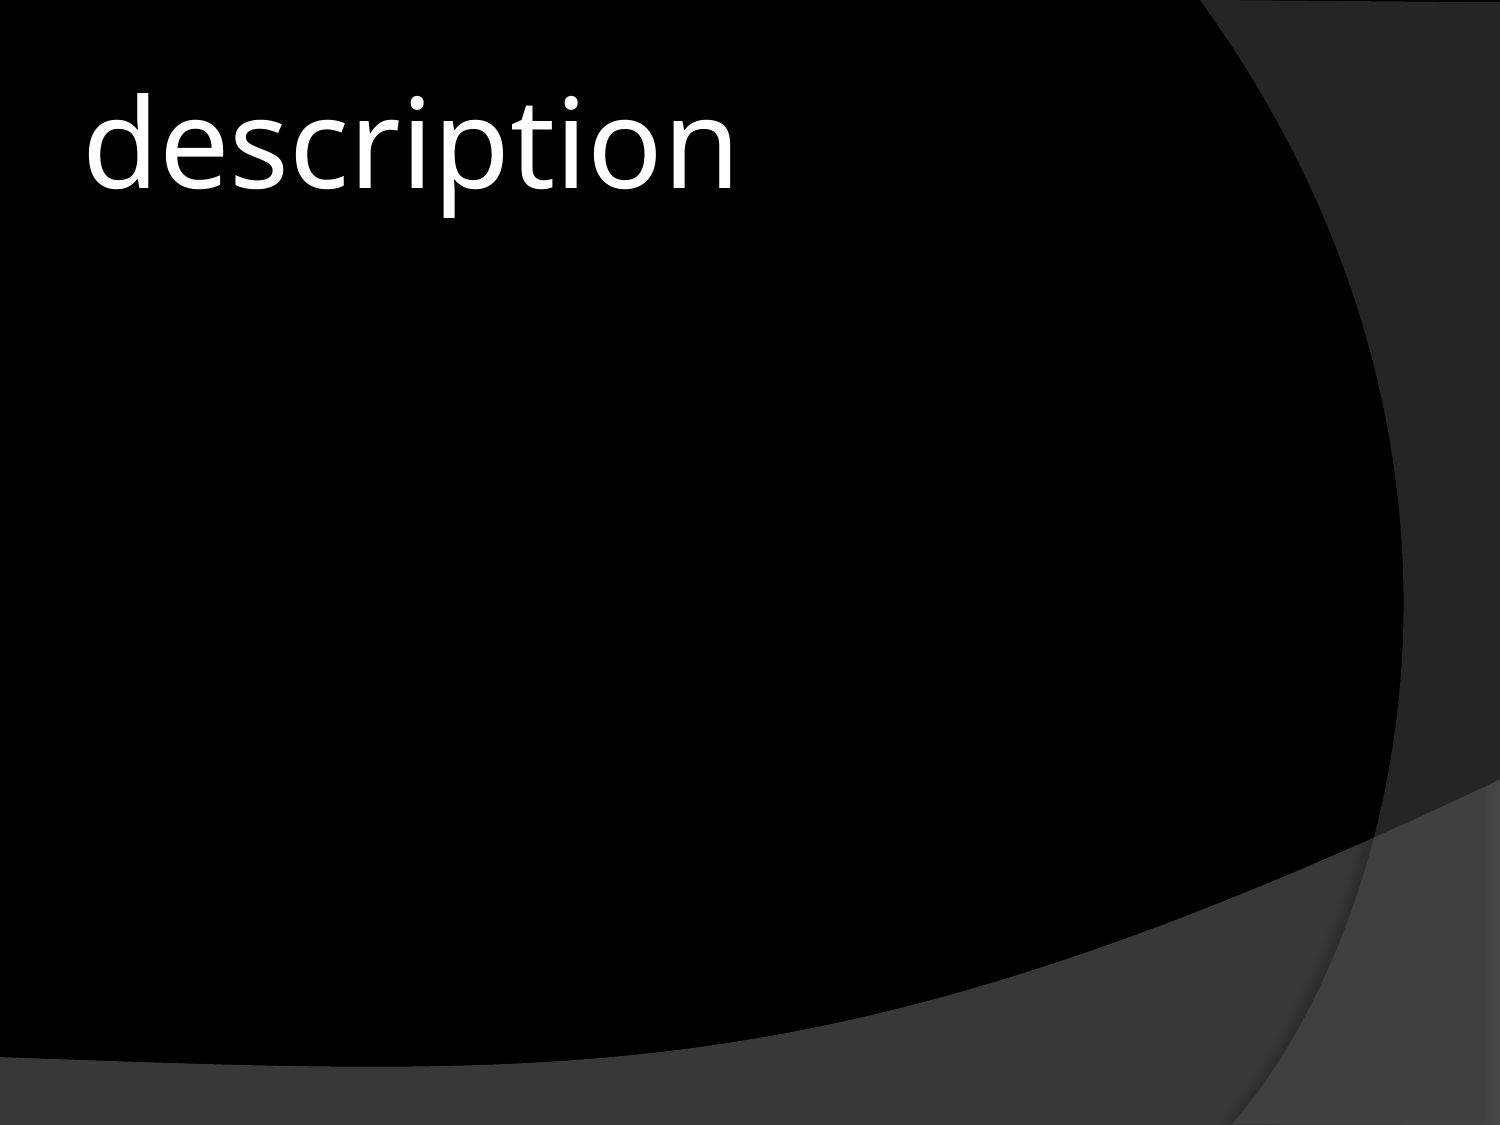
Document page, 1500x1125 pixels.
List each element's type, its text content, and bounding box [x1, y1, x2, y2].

title description [75, 45, 1300, 233]
